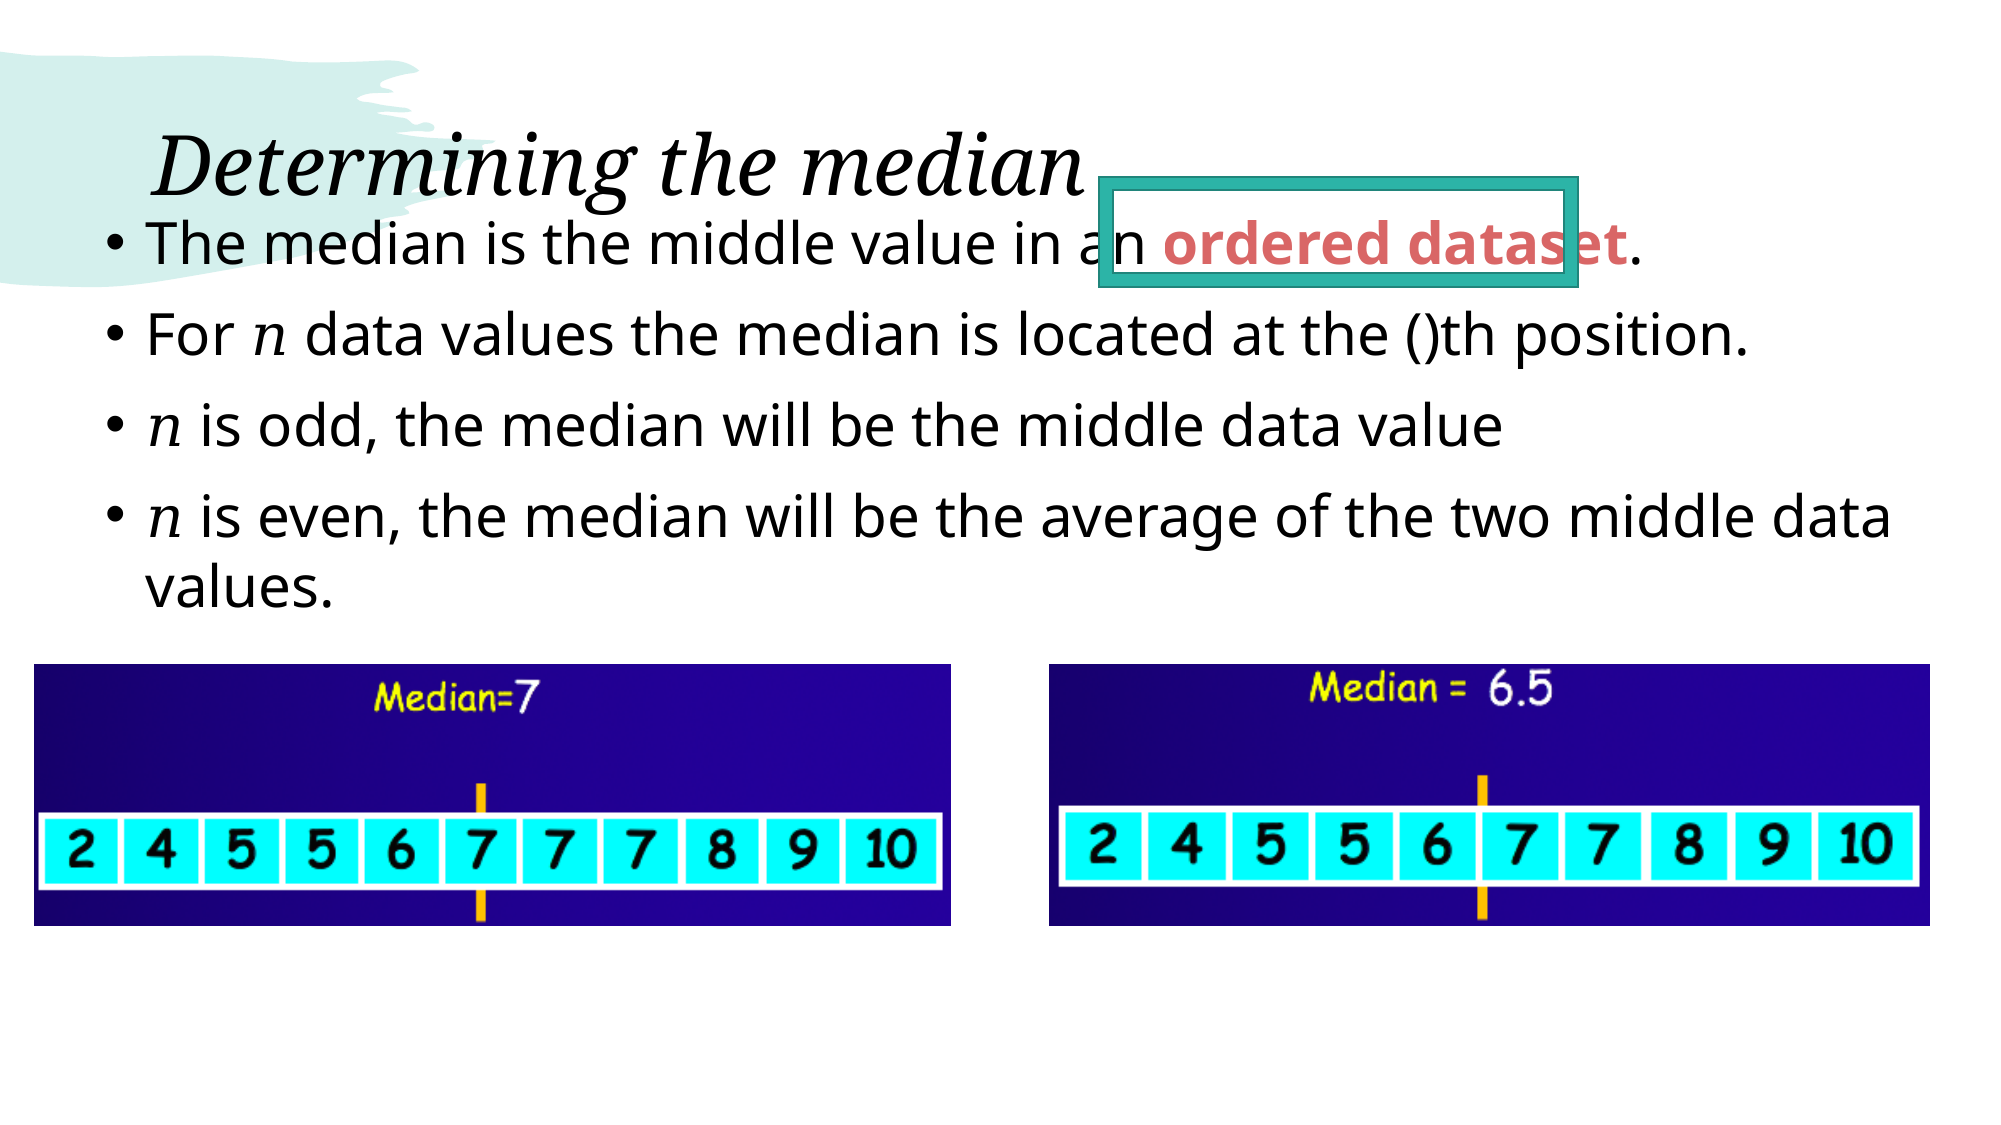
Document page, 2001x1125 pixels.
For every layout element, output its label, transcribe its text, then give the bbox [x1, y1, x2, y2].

picture [34, 664, 951, 926]
text_box [1098, 176, 1579, 288]
title Determining the median [137, 59, 1863, 278]
picture [1049, 664, 1930, 926]
